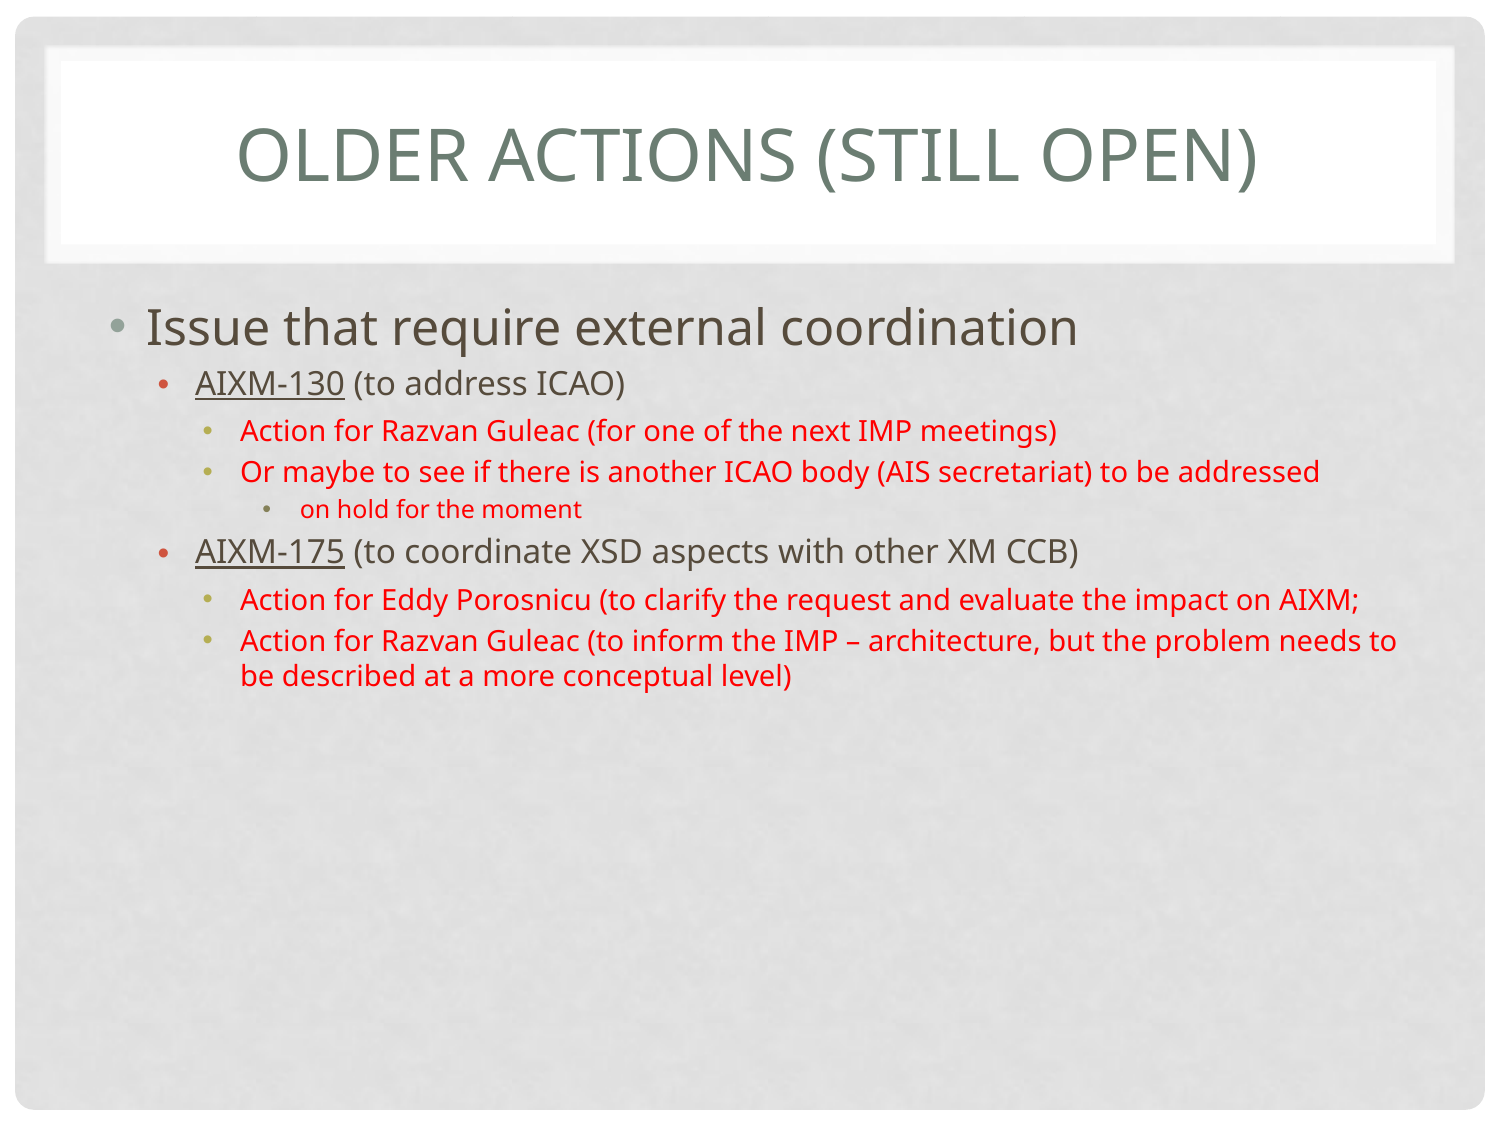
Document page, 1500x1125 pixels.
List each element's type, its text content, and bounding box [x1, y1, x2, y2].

list Issue that require external coordination AIXM-130 (to address ICAO) Action for Razvan Guleac (for one of the next IMP meetings) Or maybe to see if there is another ICAO body (AIS secretariat) to be addressed on hold for the moment AIXM-175 (to coordinate XSD aspects with other XM CCB) Action for Eddy Porosnicu (to clarify the request and evaluate the impact on AIXM; Action for Razvan Guleac (to inform the IMP – architecture, but the problem needs to be described at a more conceptual level) [74, 287, 1426, 1006]
title Older actions (still open) [69, 66, 1425, 238]
